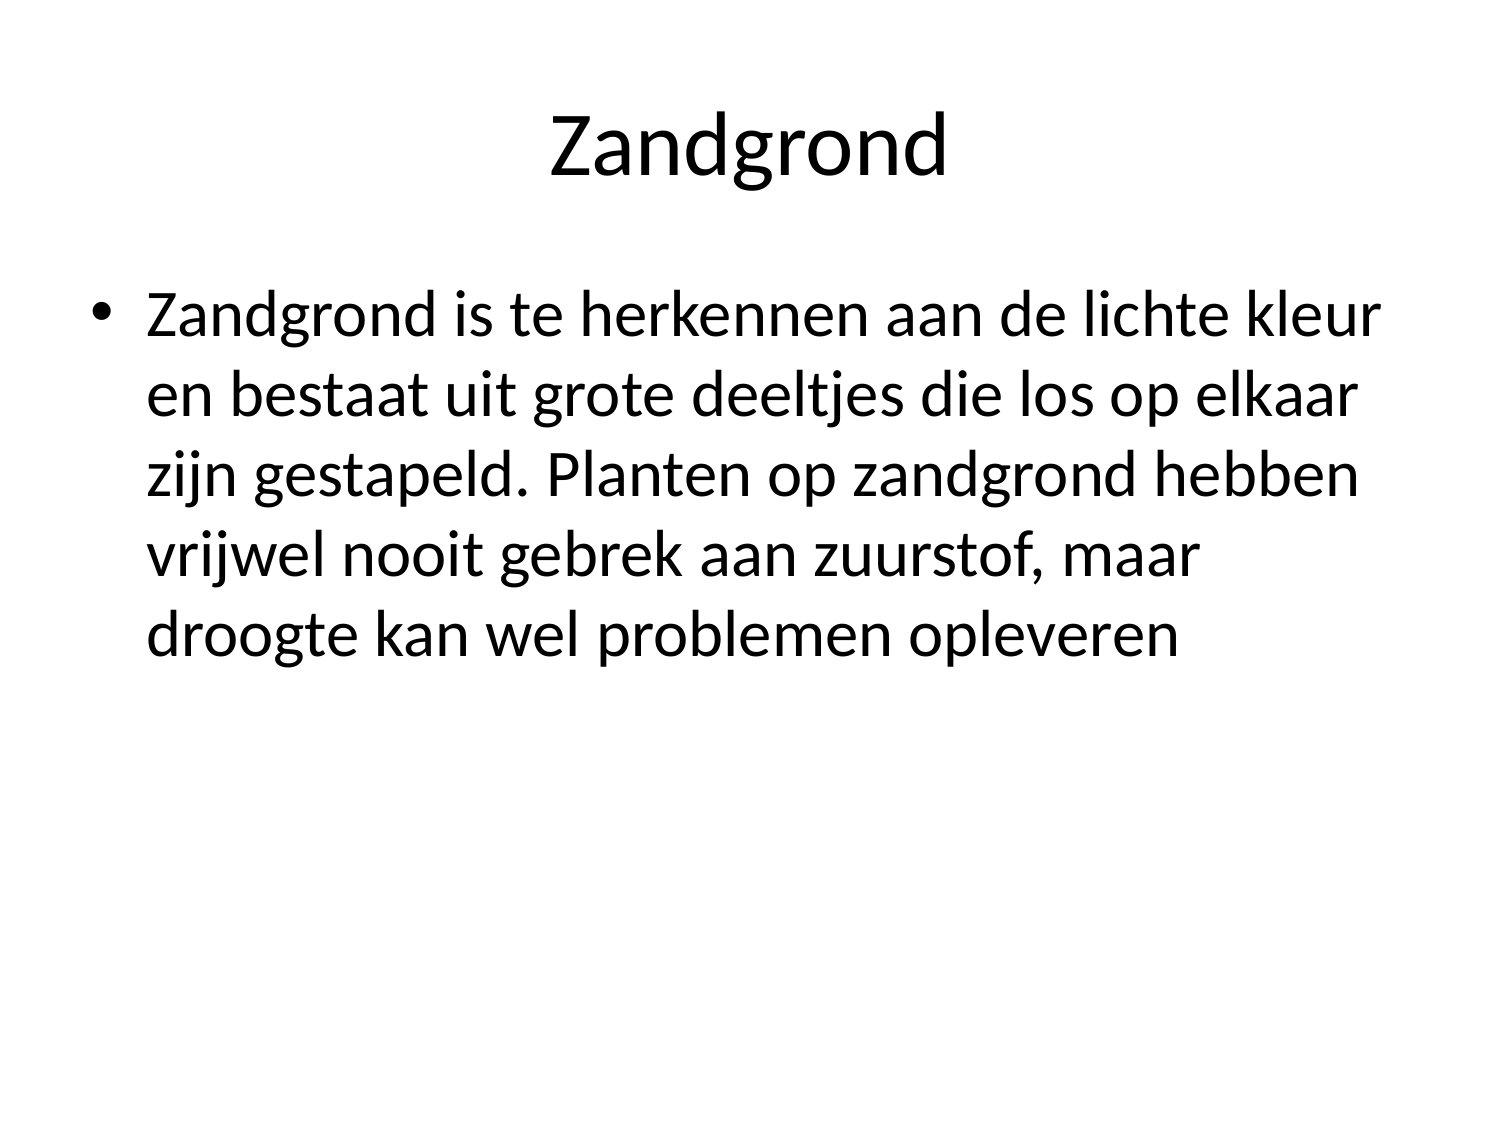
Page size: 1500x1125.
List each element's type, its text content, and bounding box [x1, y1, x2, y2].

title Zandgrond [75, 45, 1425, 233]
list Zandgrond is te herkennen aan de lichte kleur en bestaat uit grote deeltjes die los op elkaar zijn gestapeld. Planten op zandgrond hebben vrijwel nooit gebrek aan zuurstof, maar droogte kan wel problemen opleveren [75, 262, 1425, 1005]
